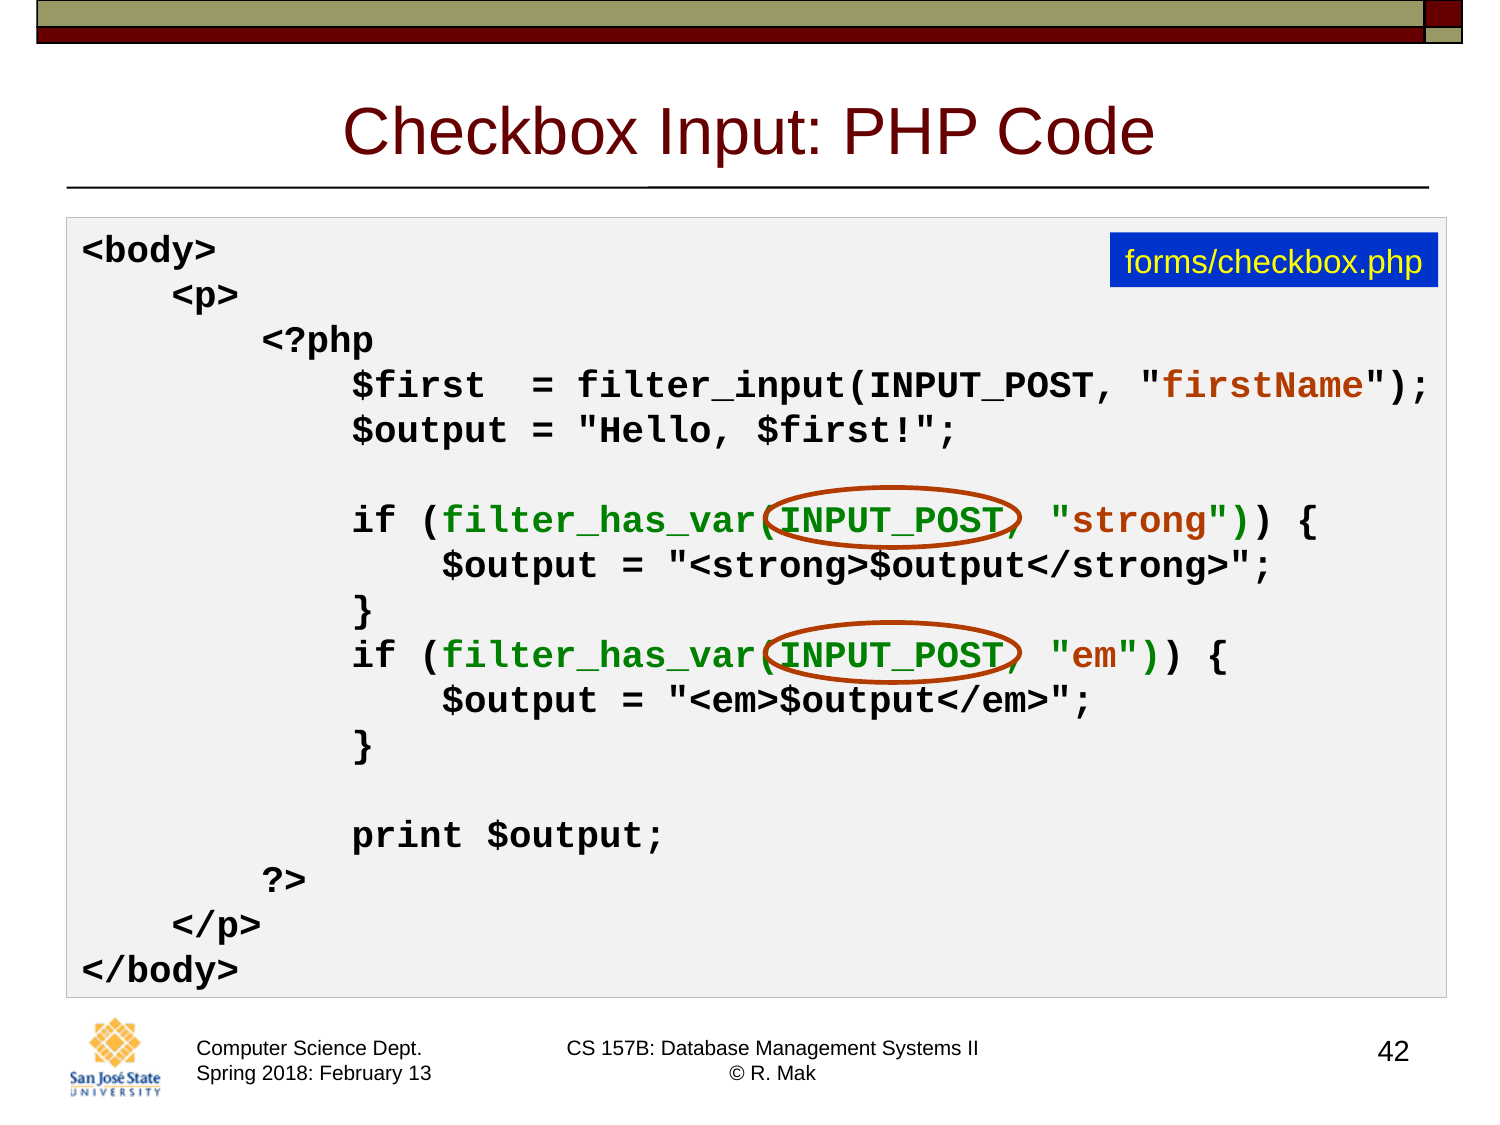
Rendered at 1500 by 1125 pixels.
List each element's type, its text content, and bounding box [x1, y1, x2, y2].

picture [60, 1012, 166, 1112]
slide_number 42 [1305, 1025, 1425, 1100]
text_box forms/checkbox.php [1110, 232, 1439, 288]
text_box [764, 487, 1020, 548]
text_box [764, 622, 1020, 683]
title Checkbox Input: PHP Code [75, 67, 1425, 175]
text_box <body> <p> <?php $first = filter_input(INPUT_POST, "firstName"); $output = "Hello, $first!"; if (filter_has_var(INPUT_POST, "strong")) { $output = "<strong>$output</strong>"; } if (filter_has_var(INPUT_POST, "em")) { $output = "<em>$output</em>"; } print $output; ?> </p> </body> [66, 217, 1447, 998]
